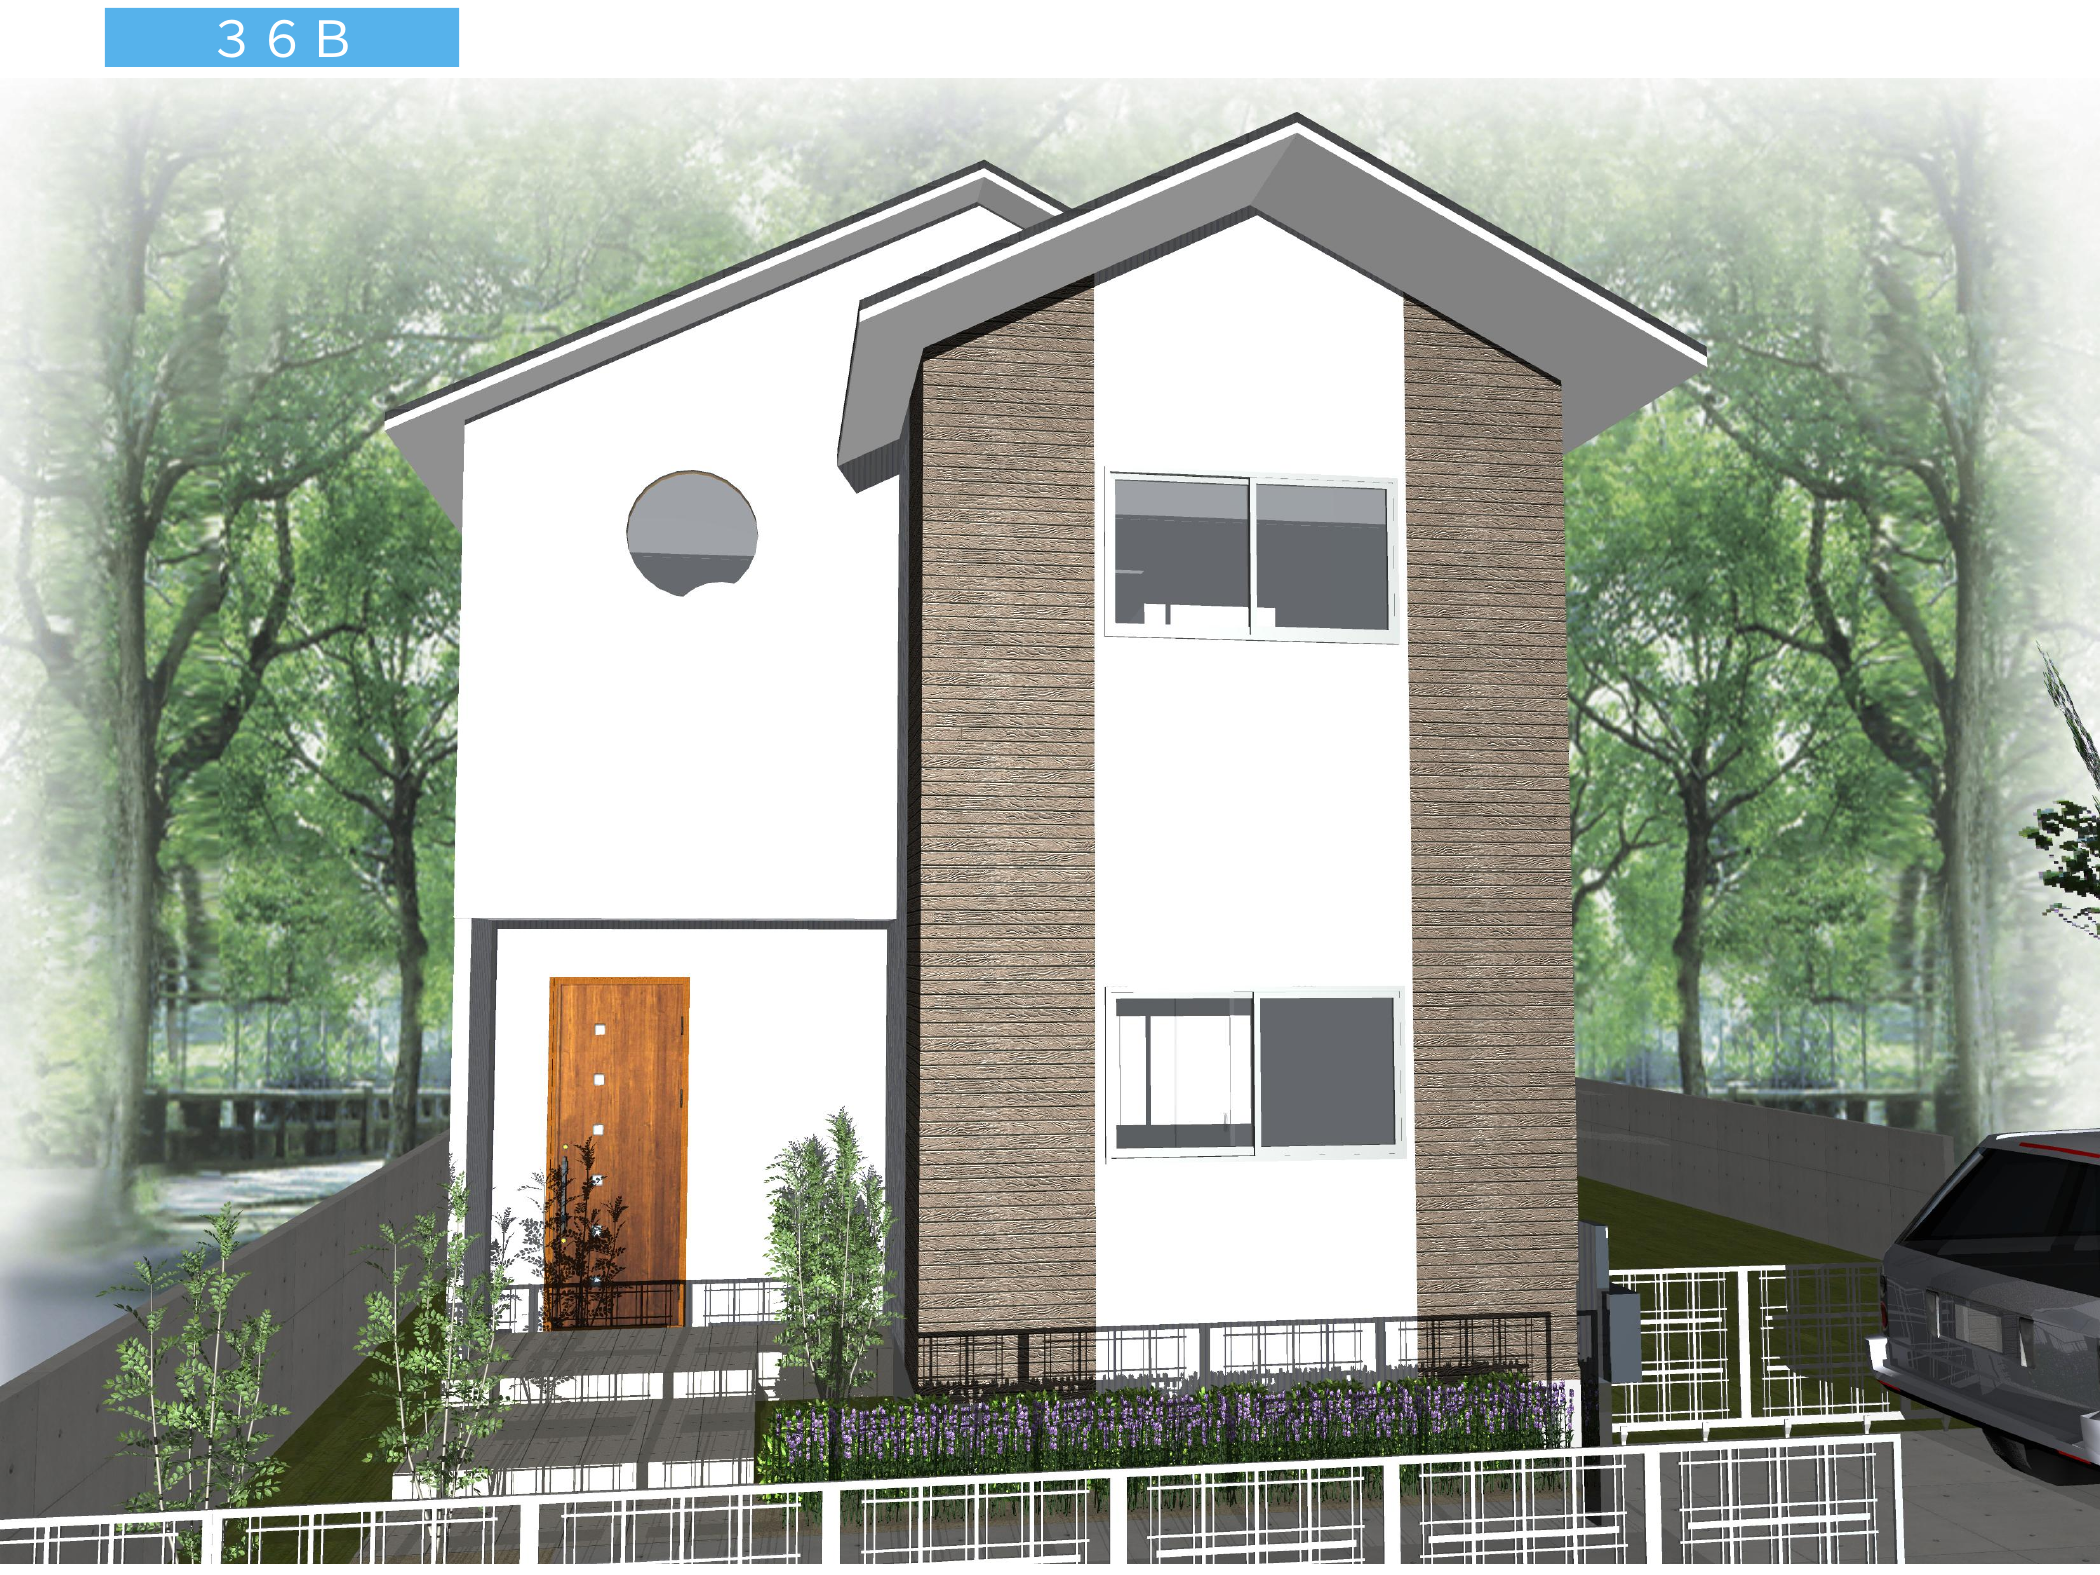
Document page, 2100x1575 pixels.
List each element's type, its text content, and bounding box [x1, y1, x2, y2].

picture [0, 78, 2100, 1564]
text_box ３６Ｂ [103, 6, 461, 69]
